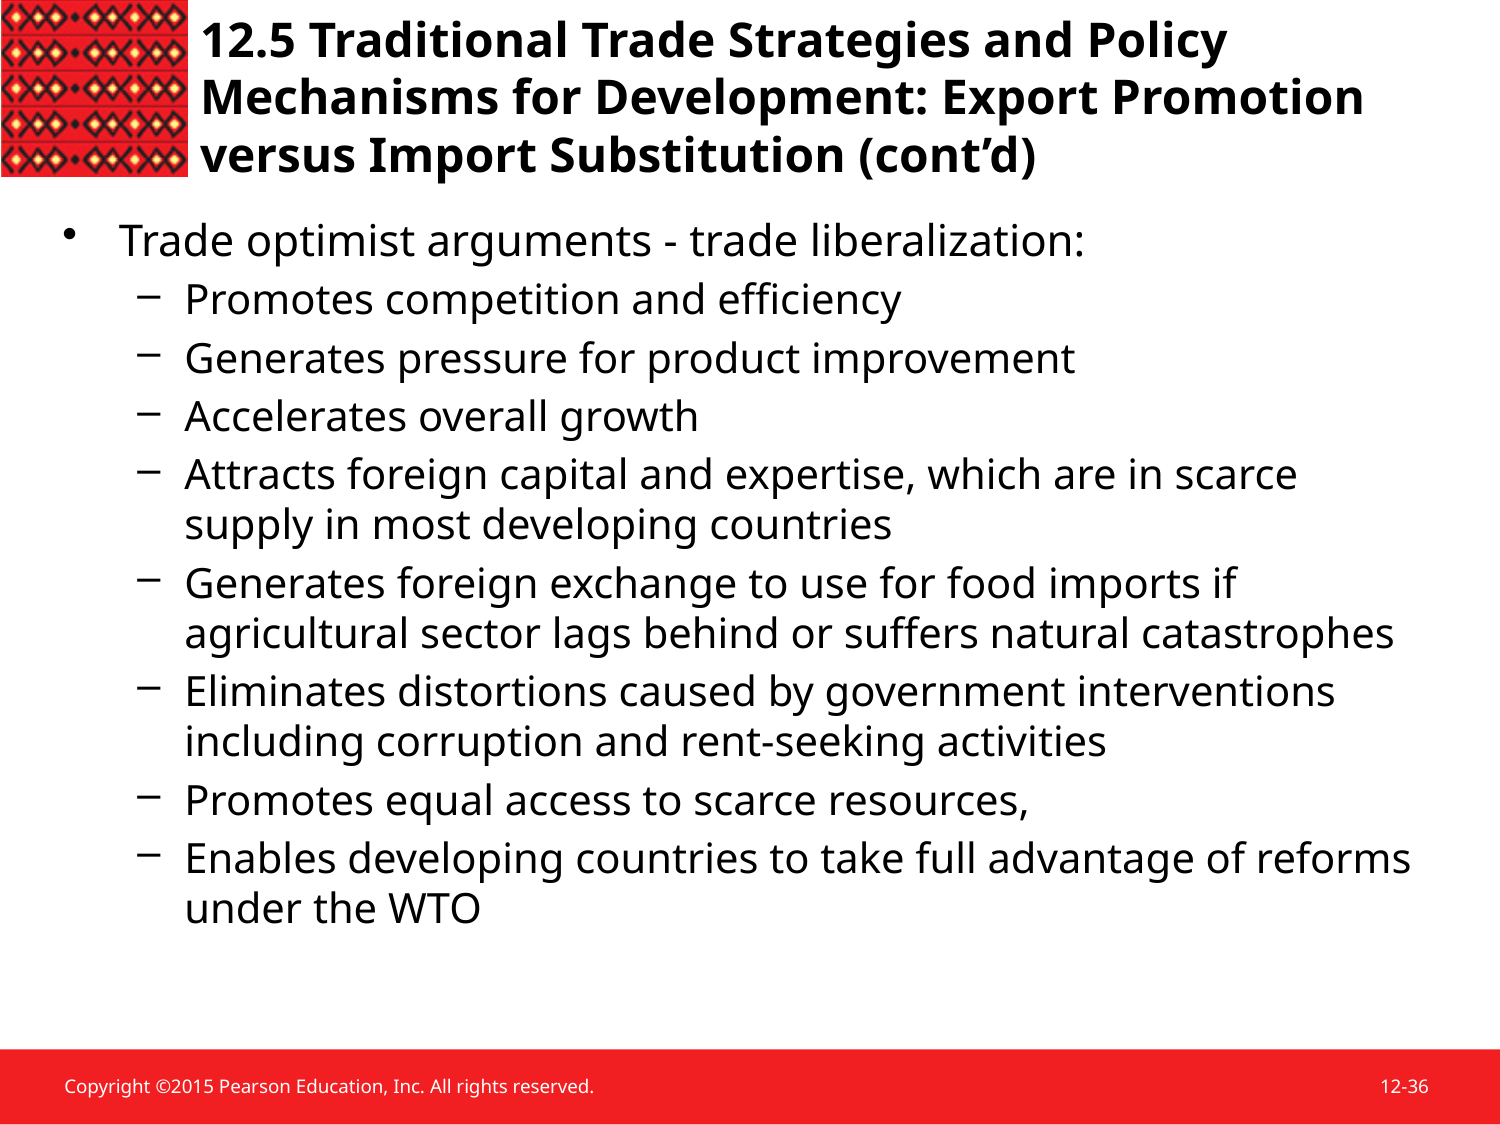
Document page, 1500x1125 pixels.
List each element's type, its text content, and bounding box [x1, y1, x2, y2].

picture [1, 0, 188, 177]
list Trade optimist arguments - trade liberalization: Promotes competition and efficiency Generates pressure for product improvement Accelerates overall growth Attracts foreign capital and expertise, which are in scarce supply in most developing countries Generates foreign exchange to use for food imports if agricultural sector lags behind or suffers natural catastrophes Eliminates distortions caused by government interventions including corruption and rent-seeking activities Promotes equal access to scarce resources, Enables developing countries to take full advantage of reforms under the WTO [62, 212, 1438, 975]
text_box 12.5 Traditional Trade Strategies and Policy Mechanisms for Development: Export Promotion versus Import Substitution (cont’d) [199, 4, 1475, 188]
